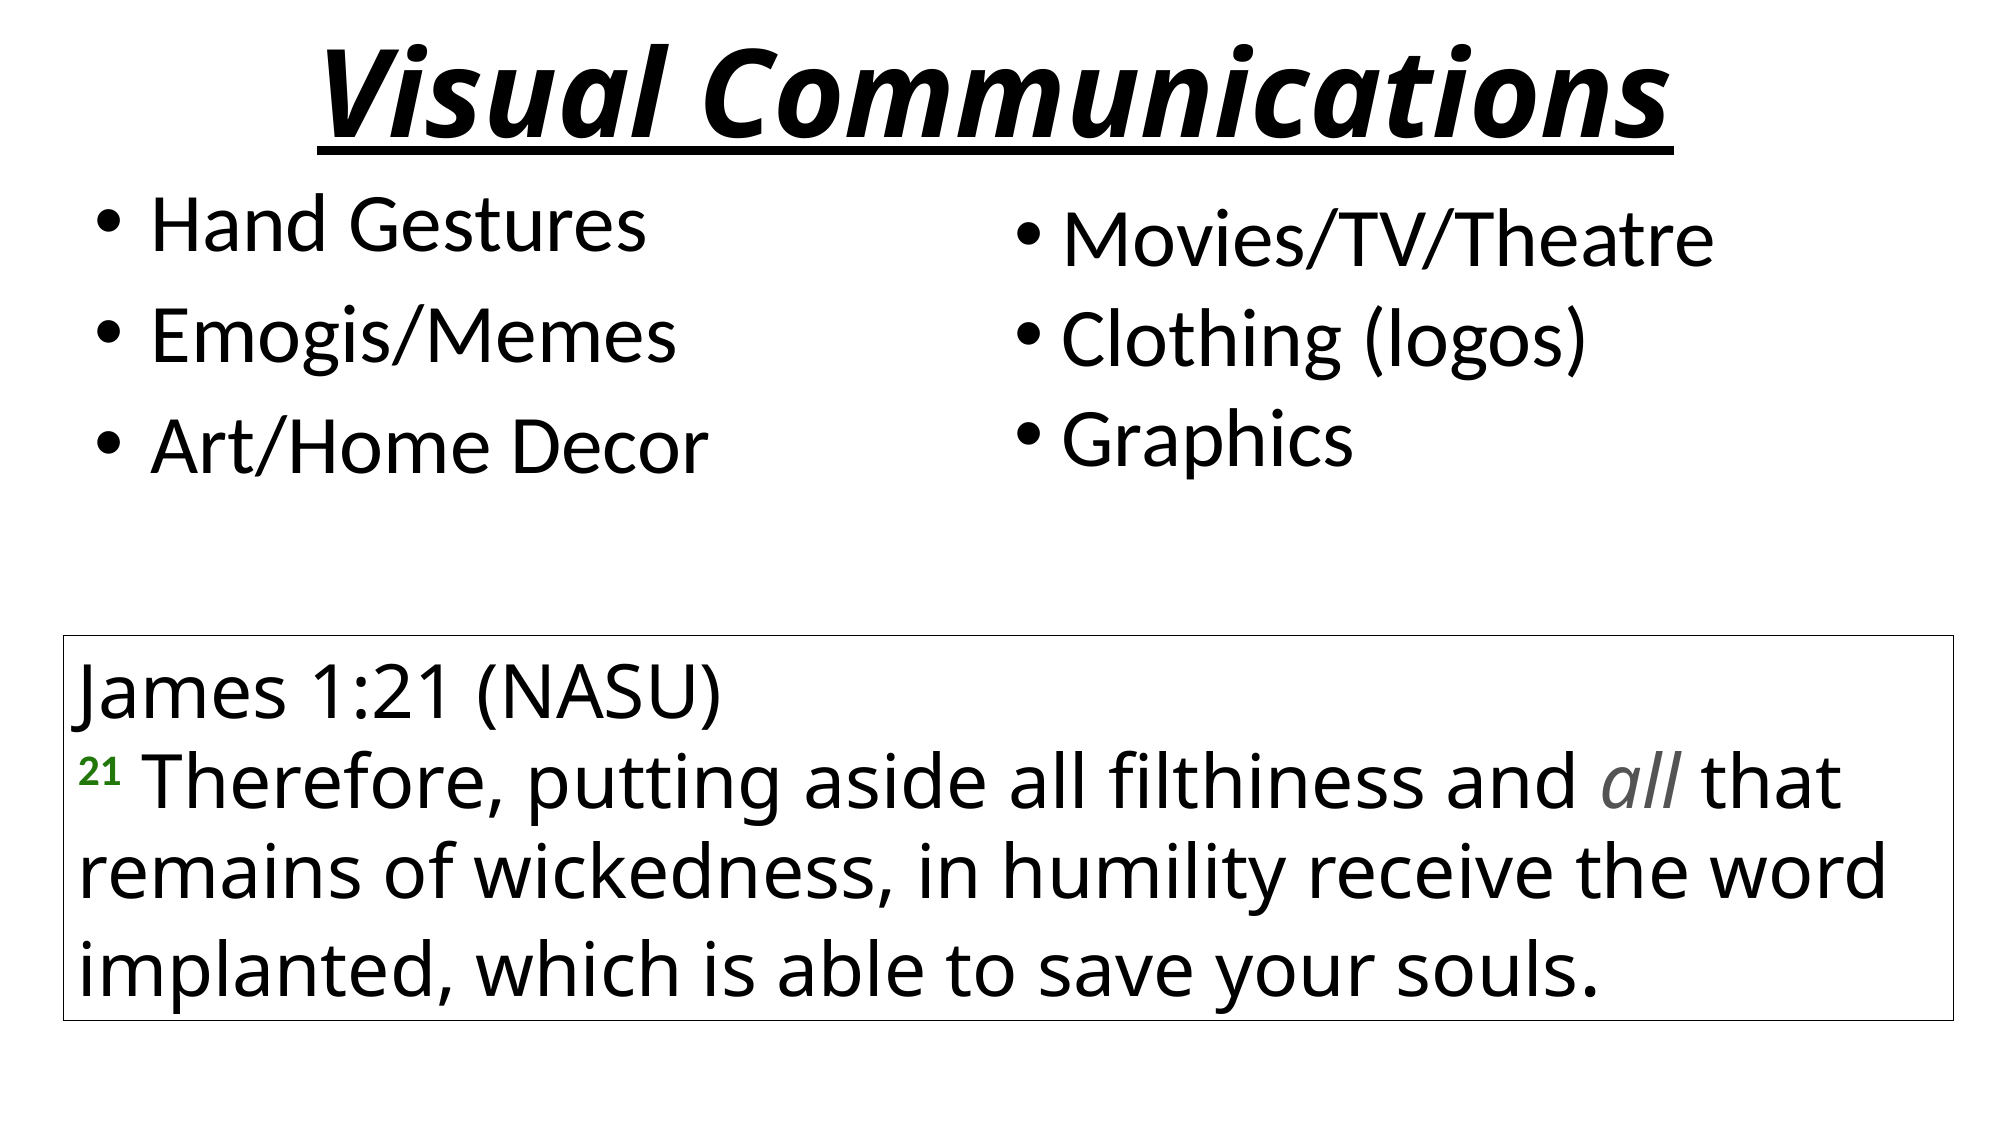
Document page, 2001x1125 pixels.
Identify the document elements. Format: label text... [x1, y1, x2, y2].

text_box Movies/TV/Theatre Clothing (logos) Graphics [999, 175, 1968, 491]
list Hand Gestures Emogis/Memes Art/Home Decor [79, 172, 947, 619]
title Visual Communications [132, 24, 1858, 173]
text_box James 1:21 (NASU) 21 Therefore, putting aside all filthiness and all that remains of wickedness, in humility receive the word implanted, which is able to save your souls. [63, 635, 1954, 1021]
